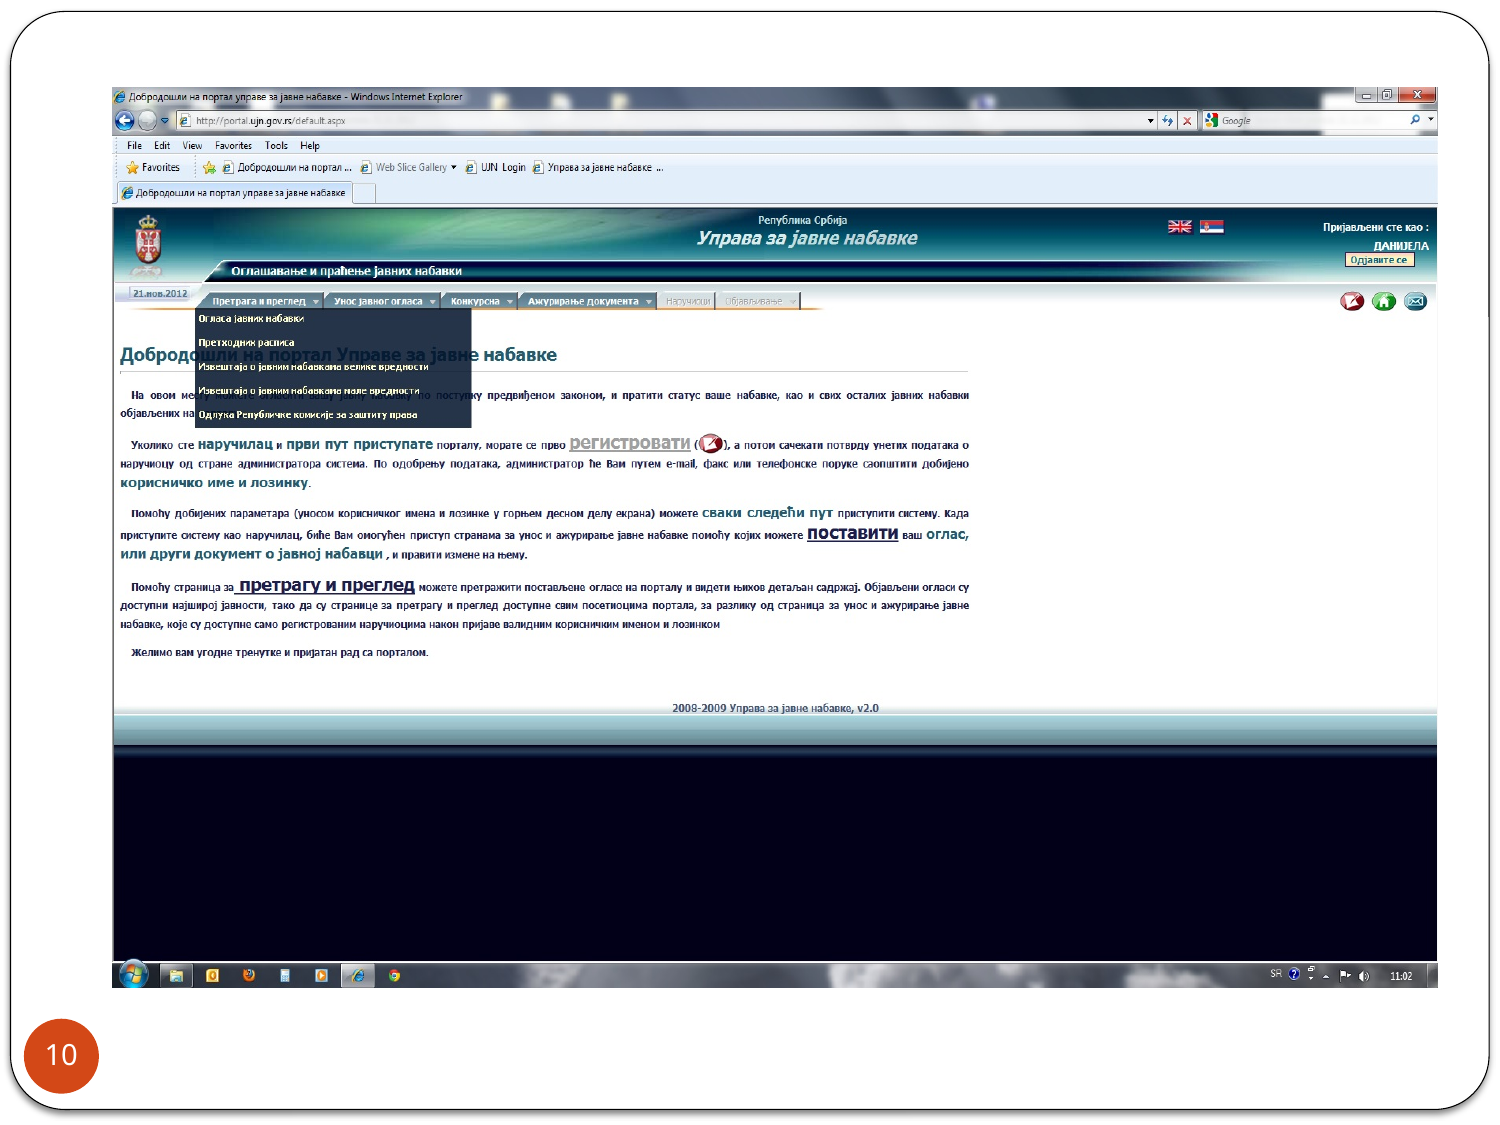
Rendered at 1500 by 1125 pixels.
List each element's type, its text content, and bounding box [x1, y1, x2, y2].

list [112, 87, 1438, 988]
slide_number 10 [23, 1018, 99, 1094]
